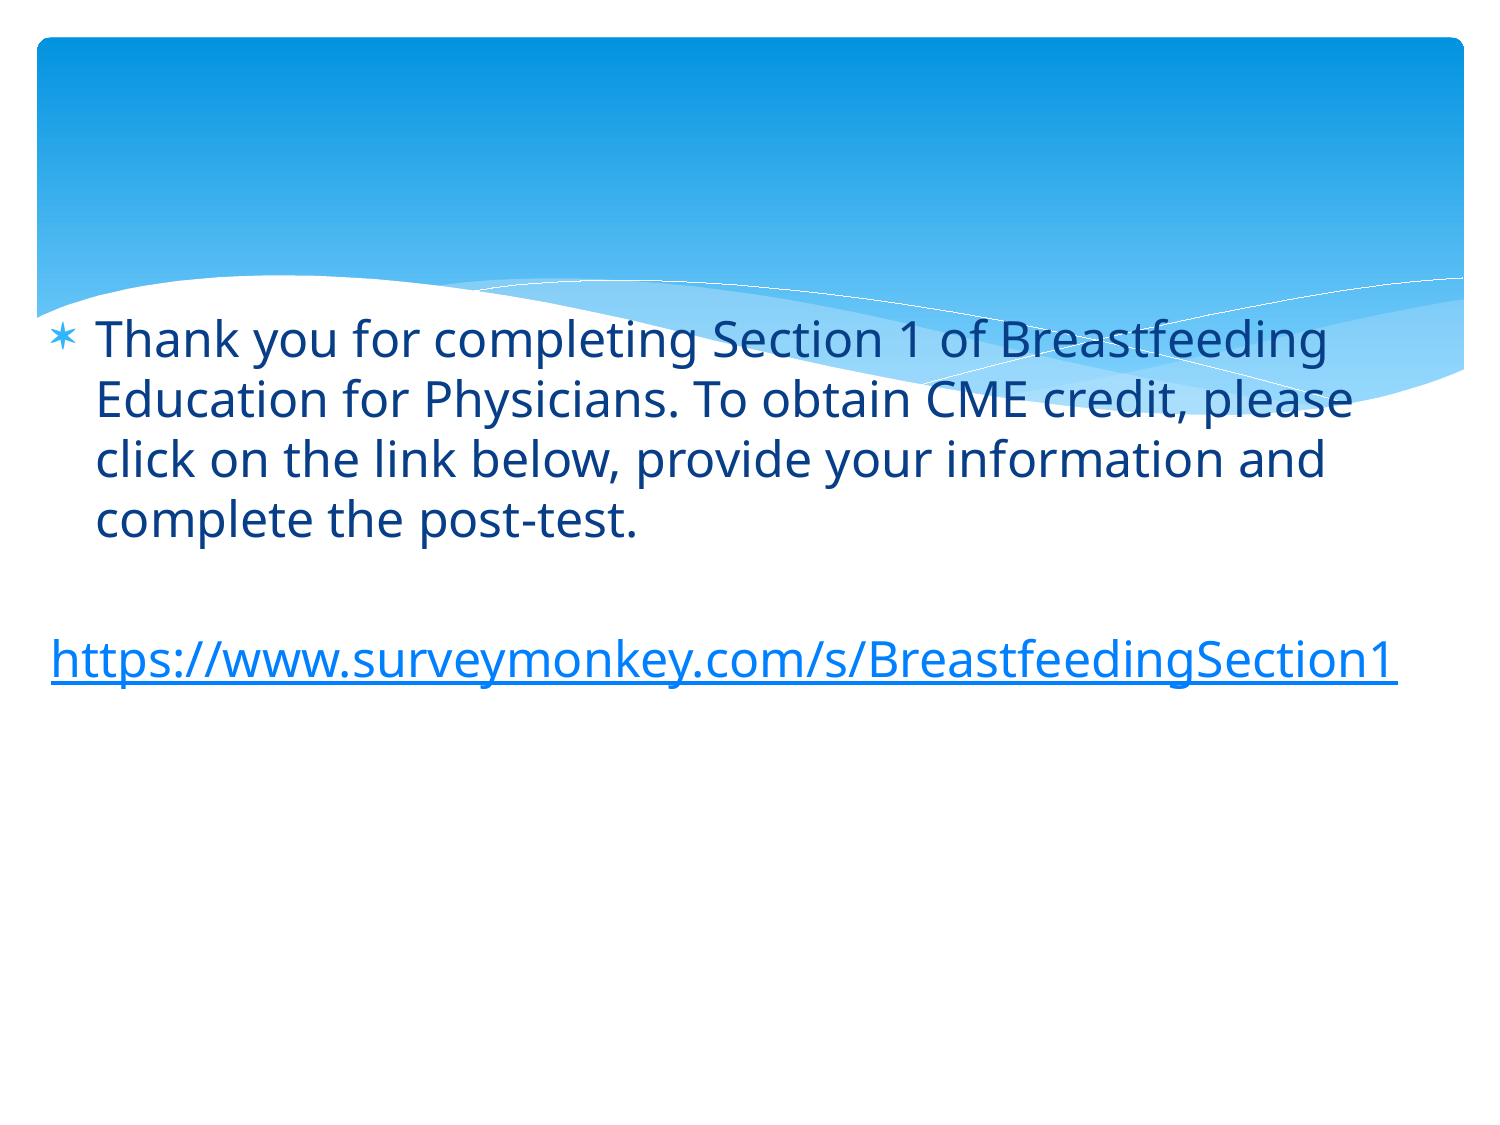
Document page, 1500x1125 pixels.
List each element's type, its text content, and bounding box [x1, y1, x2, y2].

list Thank you for completing Section 1 of Breastfeeding Education for Physicians. To obtain CME credit, please click on the link below, provide your information and complete the post-test. https://www.surveymonkey.com/s/BreastfeedingSection1 [35, 299, 1460, 866]
